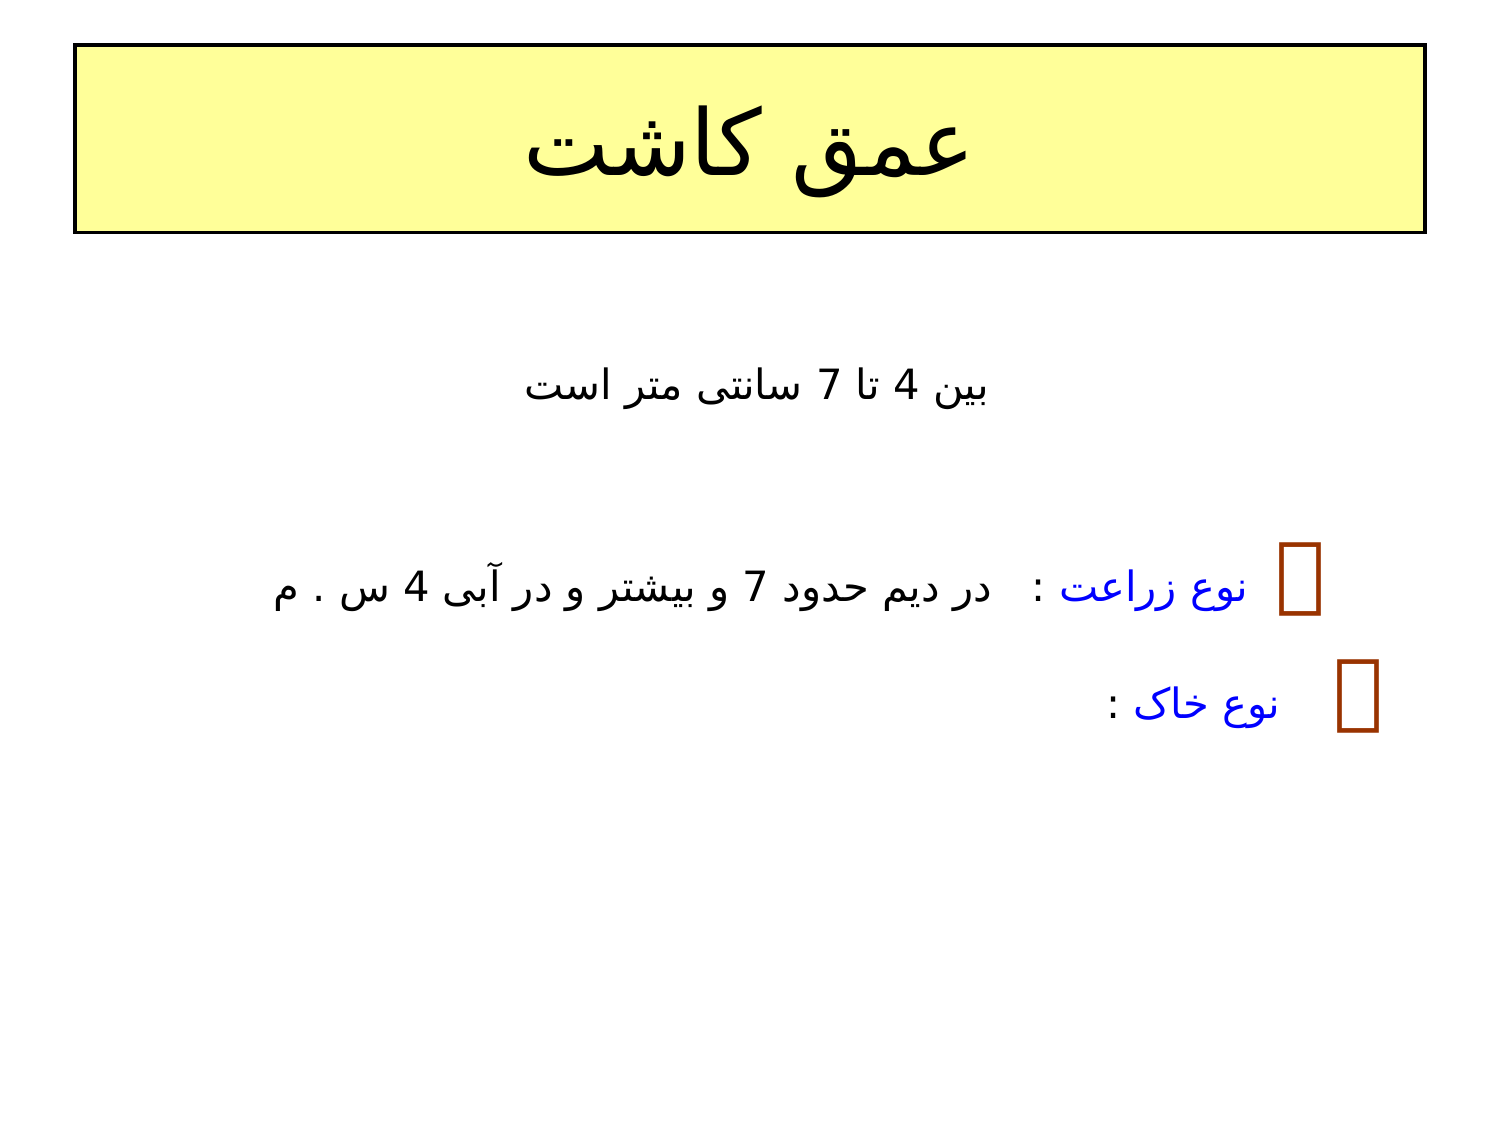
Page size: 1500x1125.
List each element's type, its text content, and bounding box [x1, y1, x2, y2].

title عمق کاشت [74, 44, 1426, 233]
list بین 4 تا 7 سانتی متر است  نوع زراعت : در دیم حدود 7 و بیشتر و در آبی 4 س . م  نوع خاک : [74, 262, 1426, 1006]
